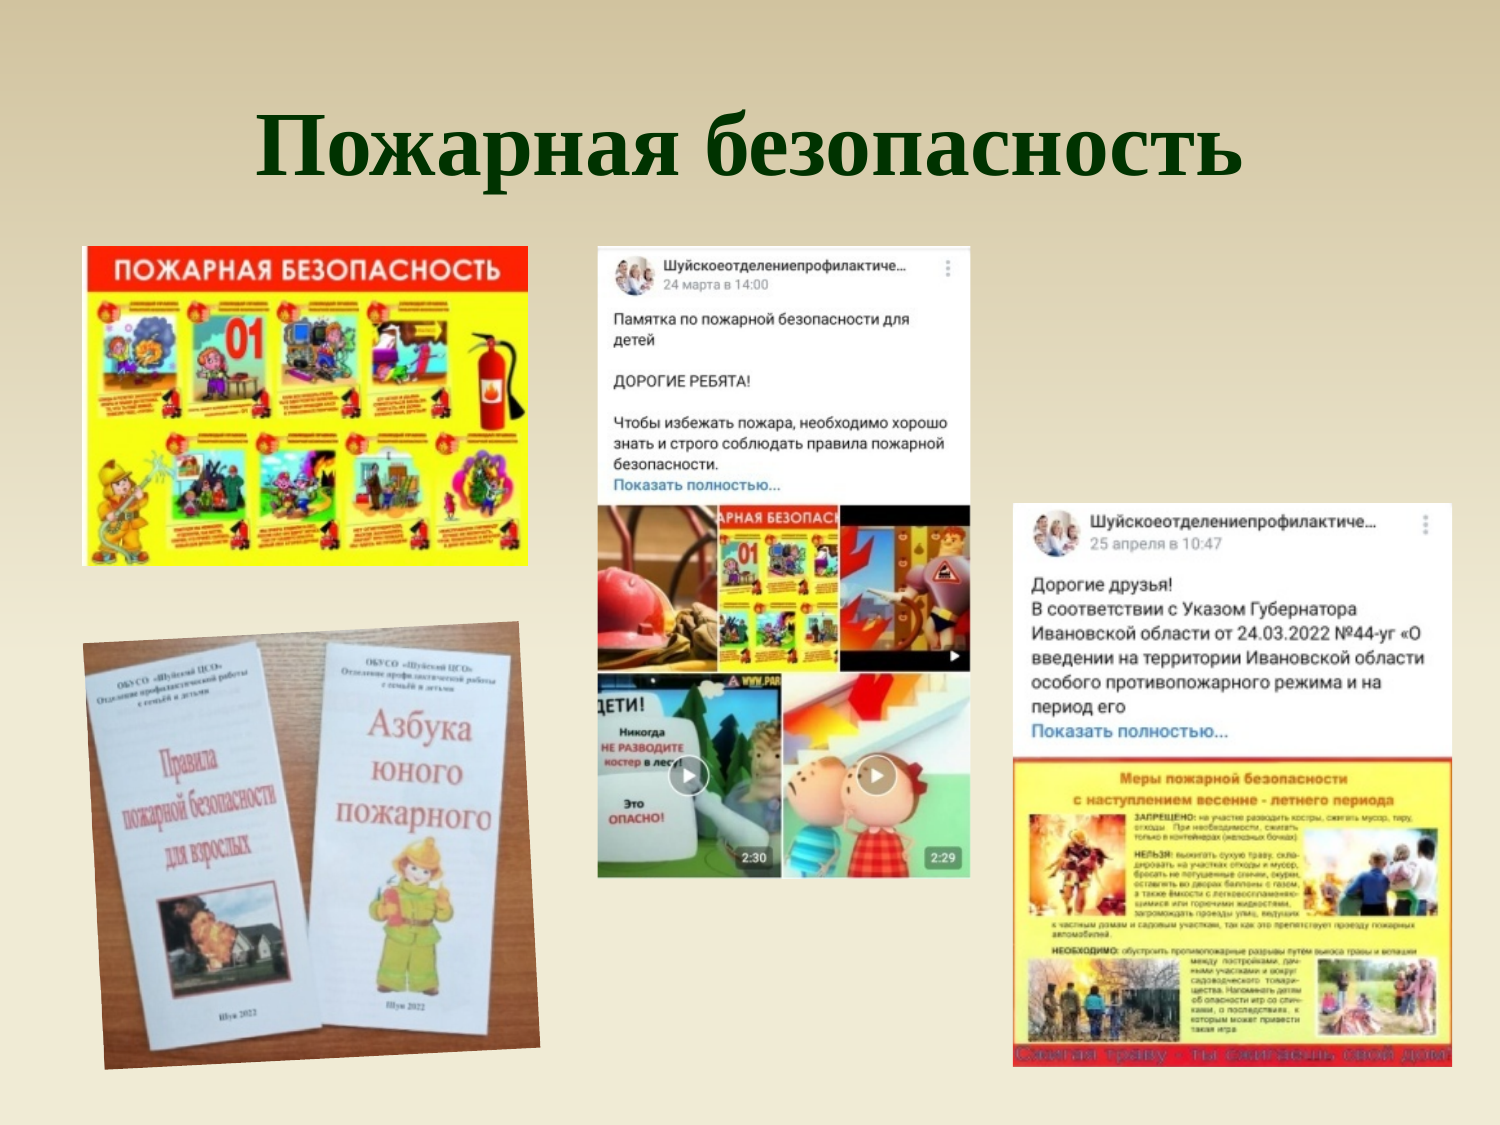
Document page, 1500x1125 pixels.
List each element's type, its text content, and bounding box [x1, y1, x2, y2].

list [81, 245, 528, 566]
picture [83, 621, 541, 1070]
title Пожарная безопасность [75, 45, 1425, 233]
picture [1012, 503, 1453, 1067]
picture [597, 245, 971, 880]
